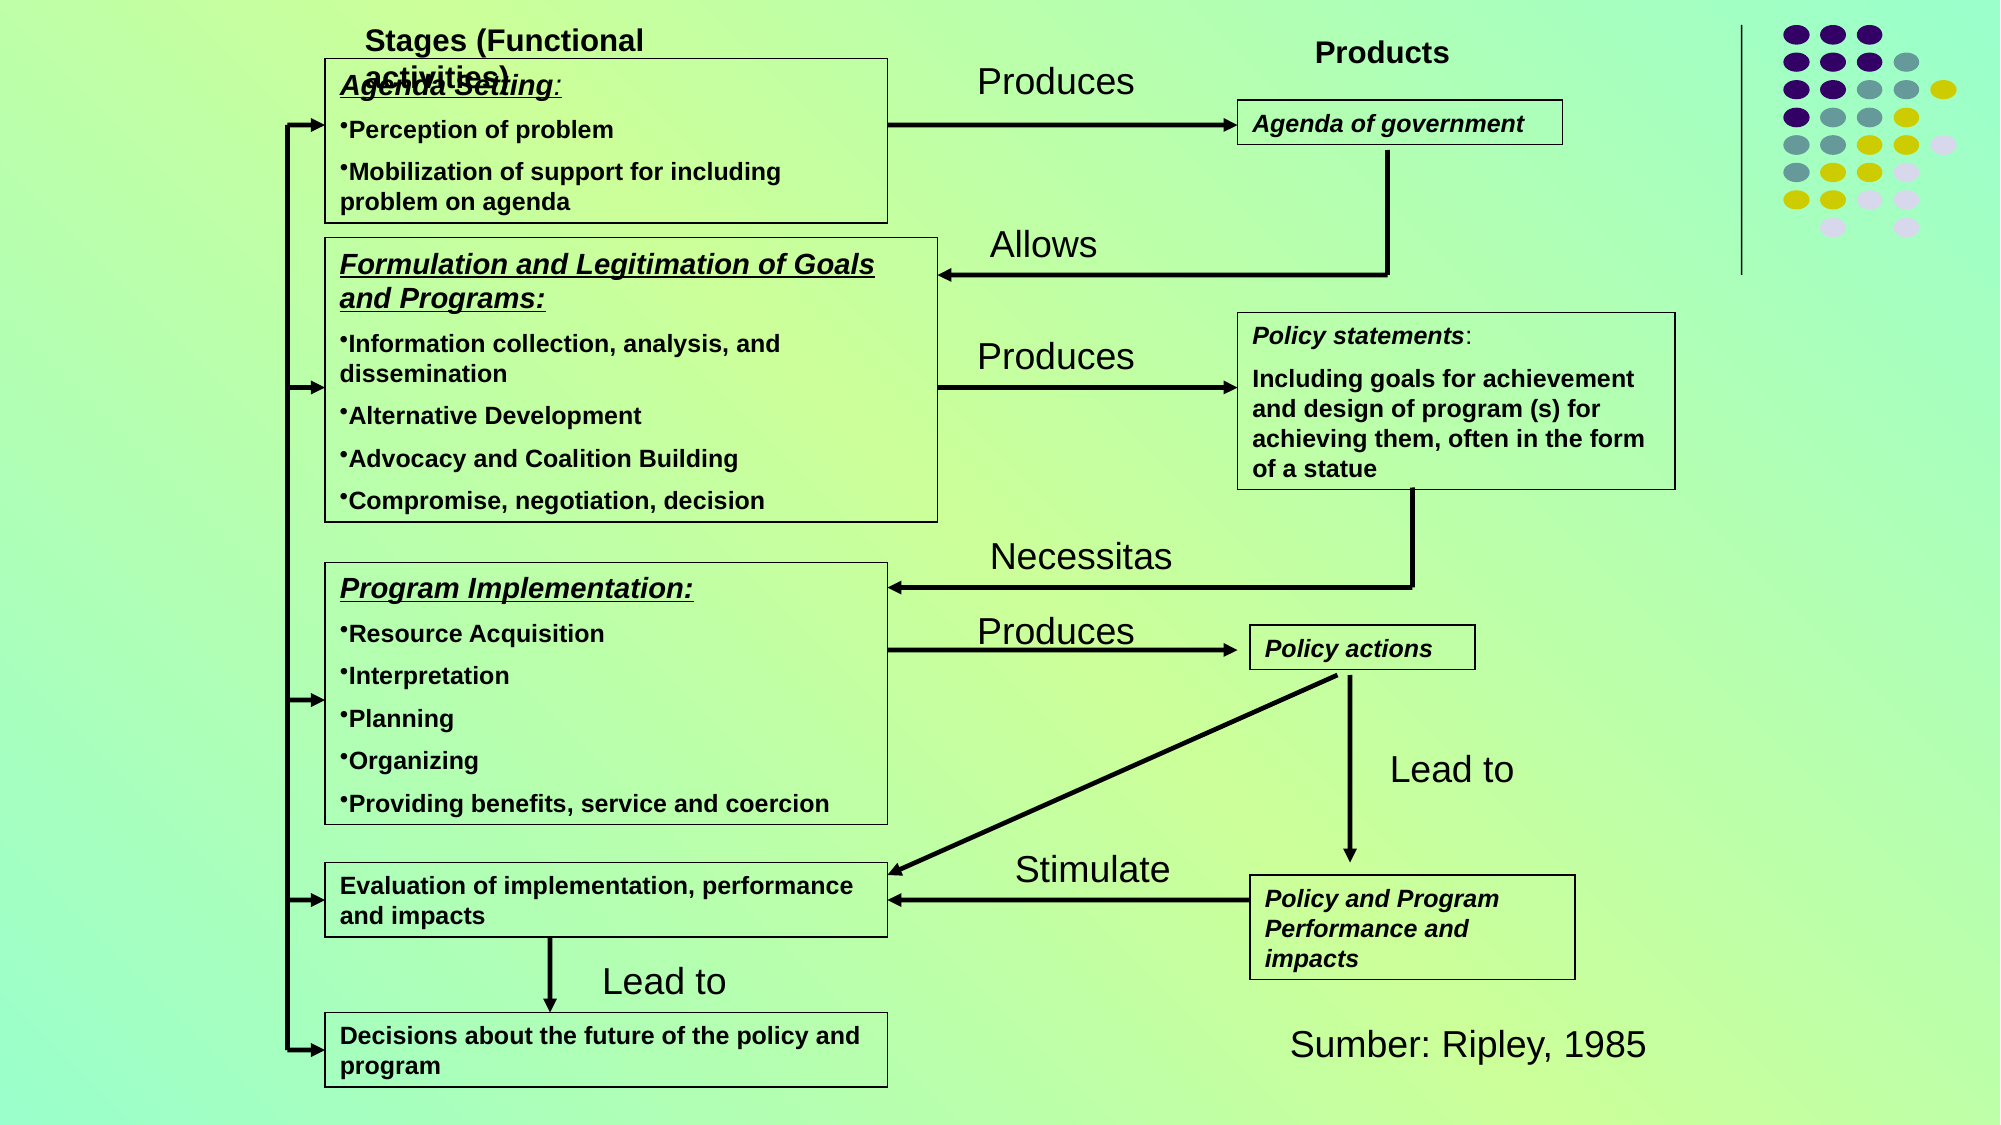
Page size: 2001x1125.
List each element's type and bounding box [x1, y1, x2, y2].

text_box [287, 12, 1676, 1090]
